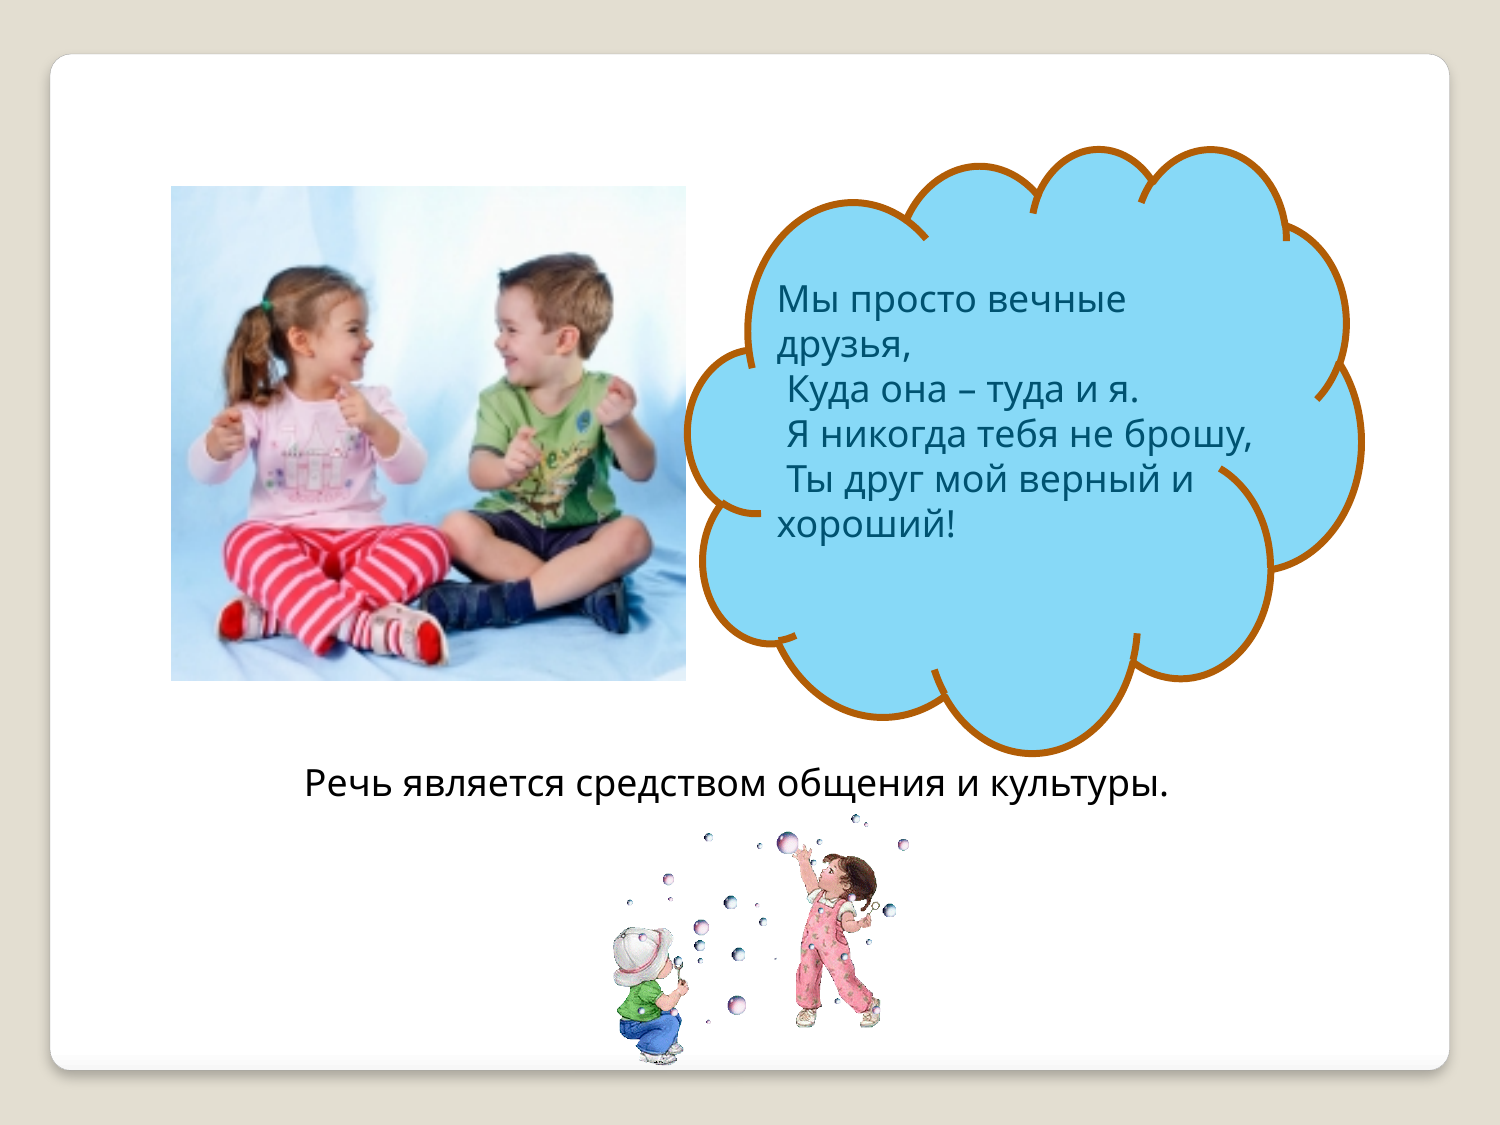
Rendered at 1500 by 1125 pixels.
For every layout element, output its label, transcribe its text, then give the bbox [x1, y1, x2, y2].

text_box [693, 145, 1366, 758]
picture [170, 186, 687, 681]
text_box Речь является средством общения и культуры. [289, 751, 1317, 812]
picture [607, 781, 916, 1066]
